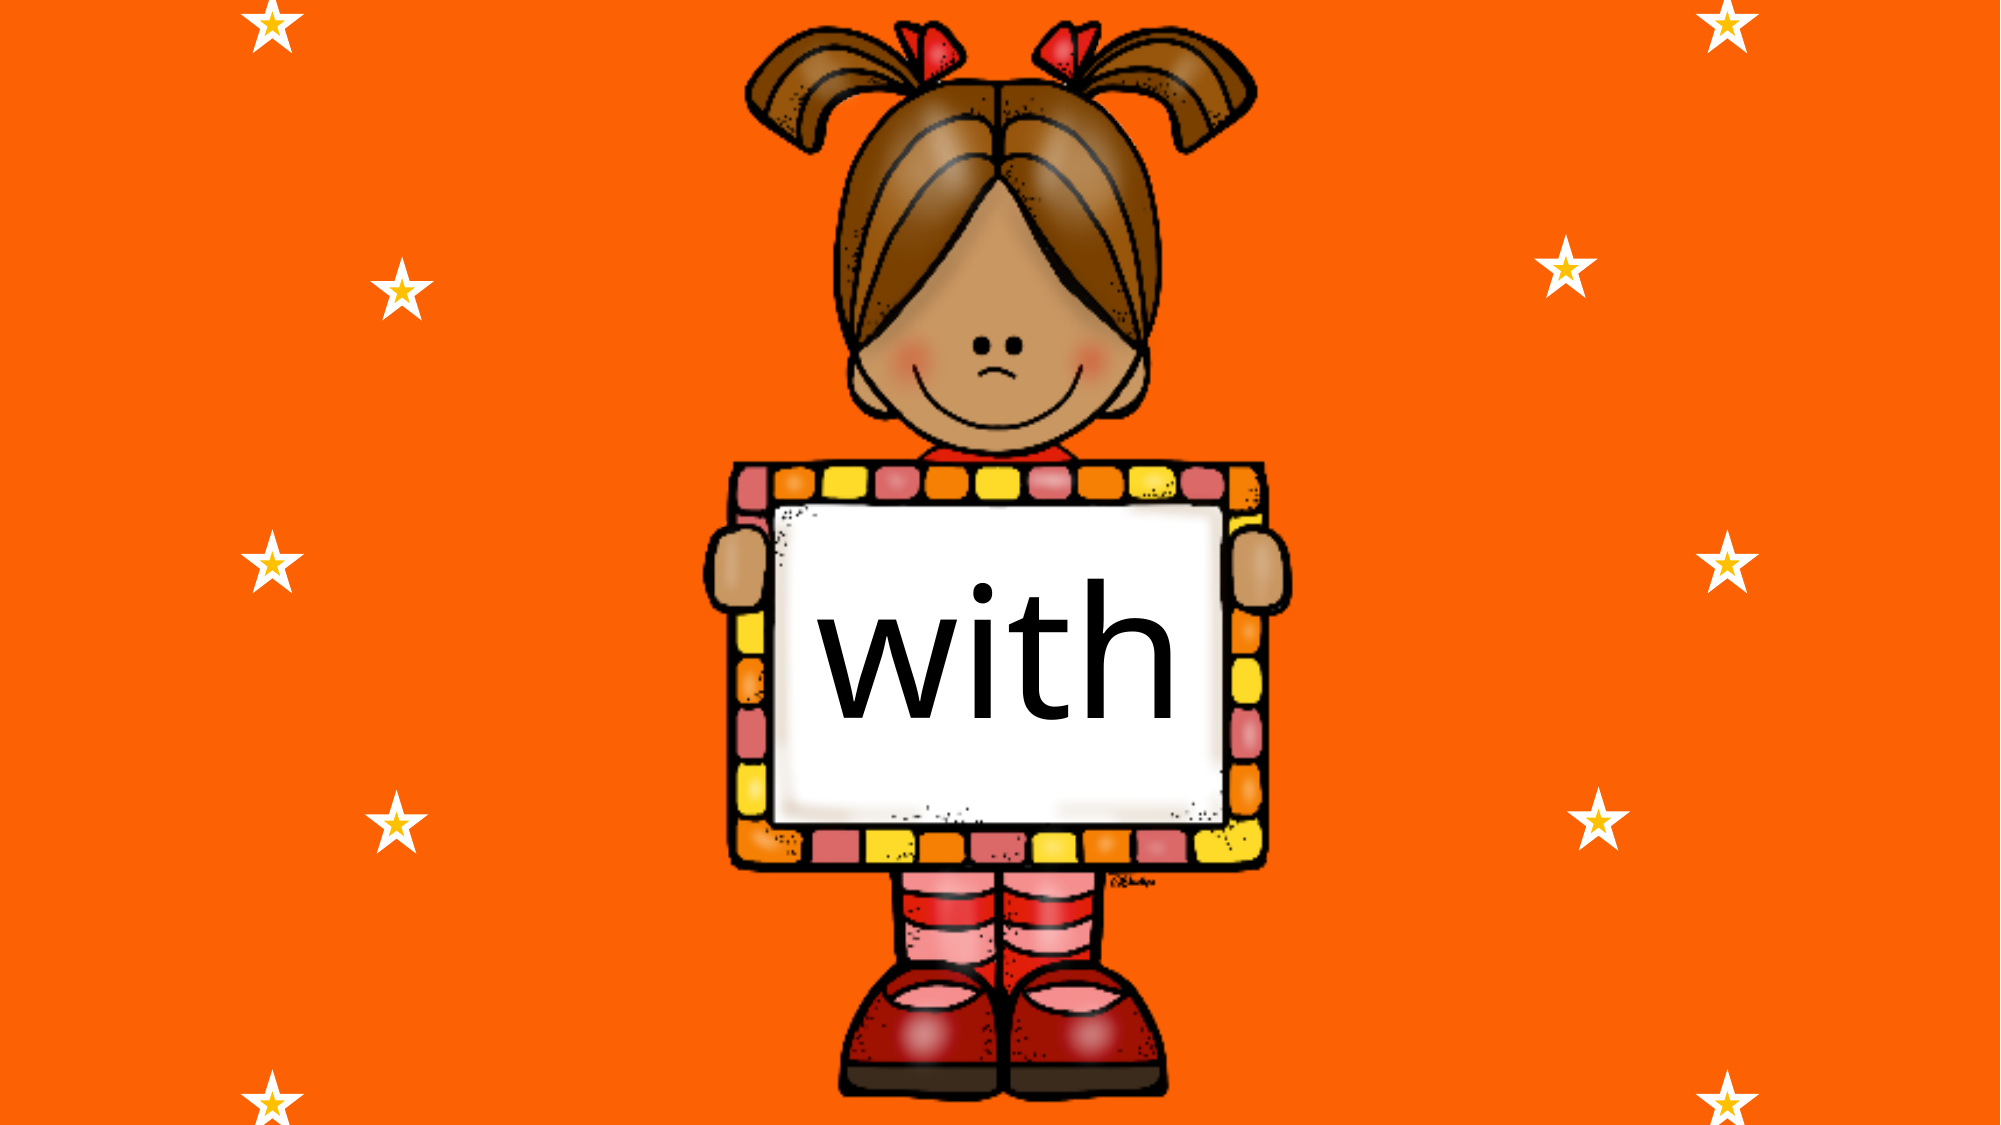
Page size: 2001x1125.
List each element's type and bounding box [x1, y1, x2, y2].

text_box [249, 0, 1750, 1125]
